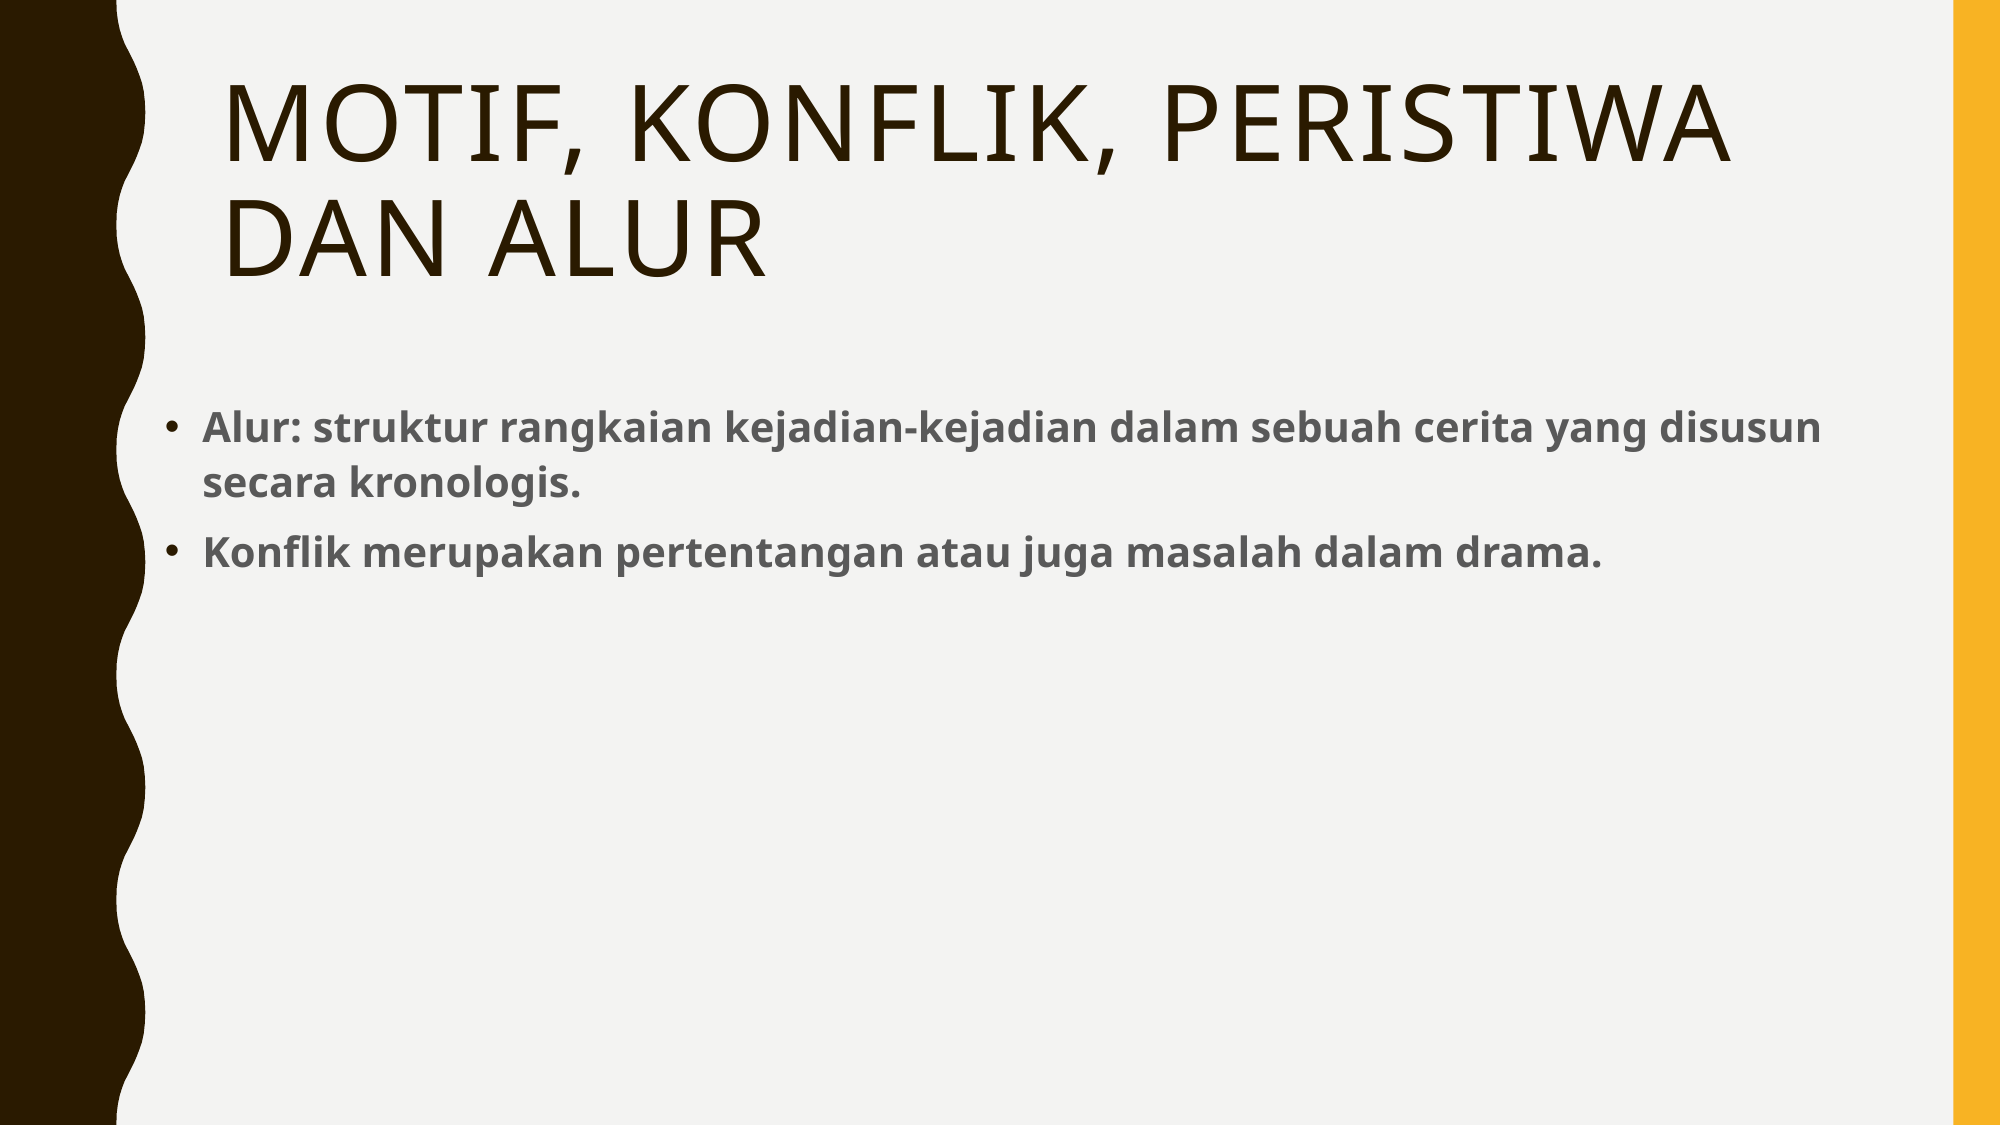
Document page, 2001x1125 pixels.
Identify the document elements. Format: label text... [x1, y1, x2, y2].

title Motif, konflik, peristiwa dan alur [205, 62, 1875, 308]
list Alur: struktur rangkaian kejadian-kejadian dalam sebuah cerita yang disusun secara kronologis. Konflik merupakan pertentangan atau juga masalah dalam drama. [149, 388, 1850, 950]
